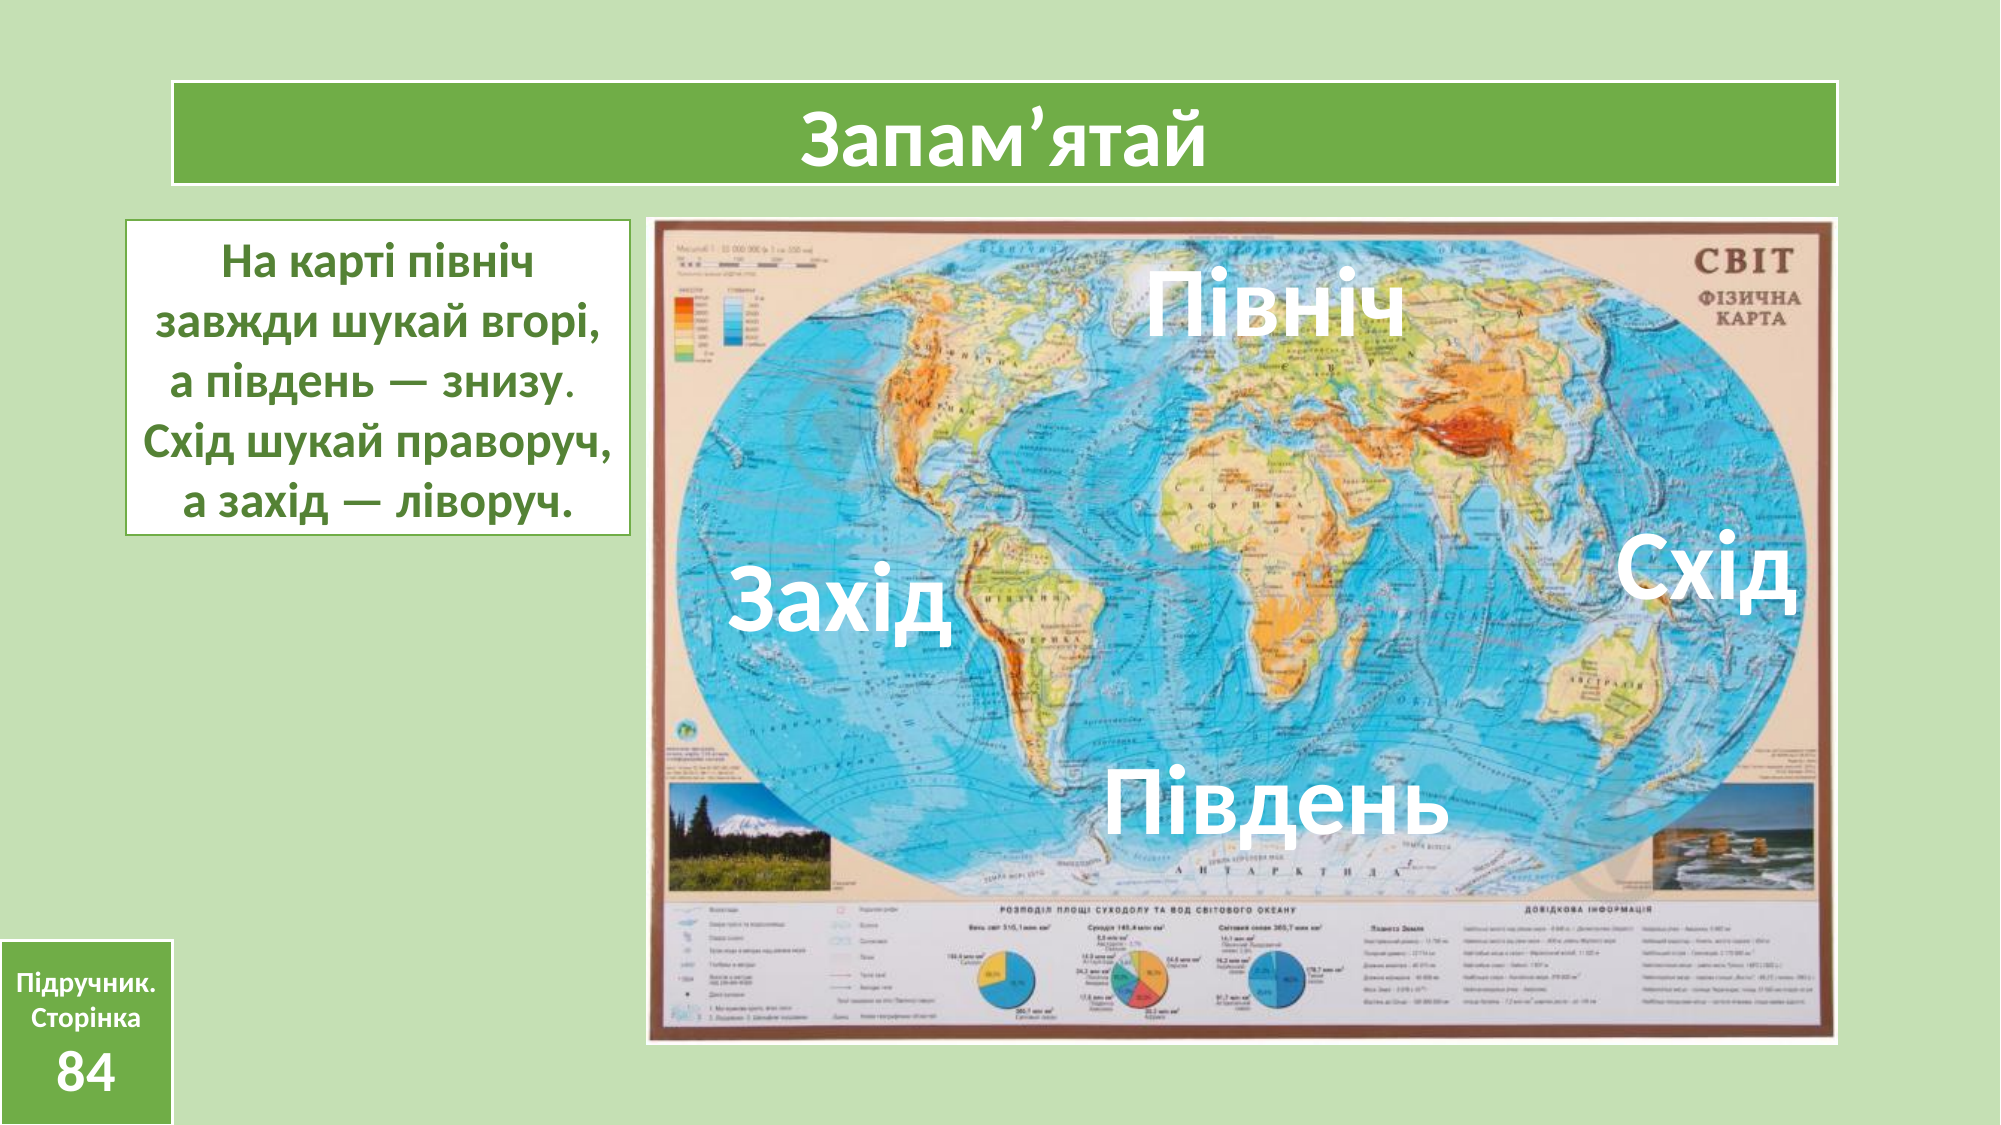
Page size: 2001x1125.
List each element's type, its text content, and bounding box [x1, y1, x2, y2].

text_box Підручник. Сторінка 84 [0, 939, 174, 1125]
picture [646, 217, 1838, 1045]
text_box На карті північ завжди шукай вгорі, а пів­день — знизу. Схід шукай праворуч, а захід — ліворуч. [125, 219, 631, 536]
text_box Запам’ятай [171, 80, 1839, 186]
